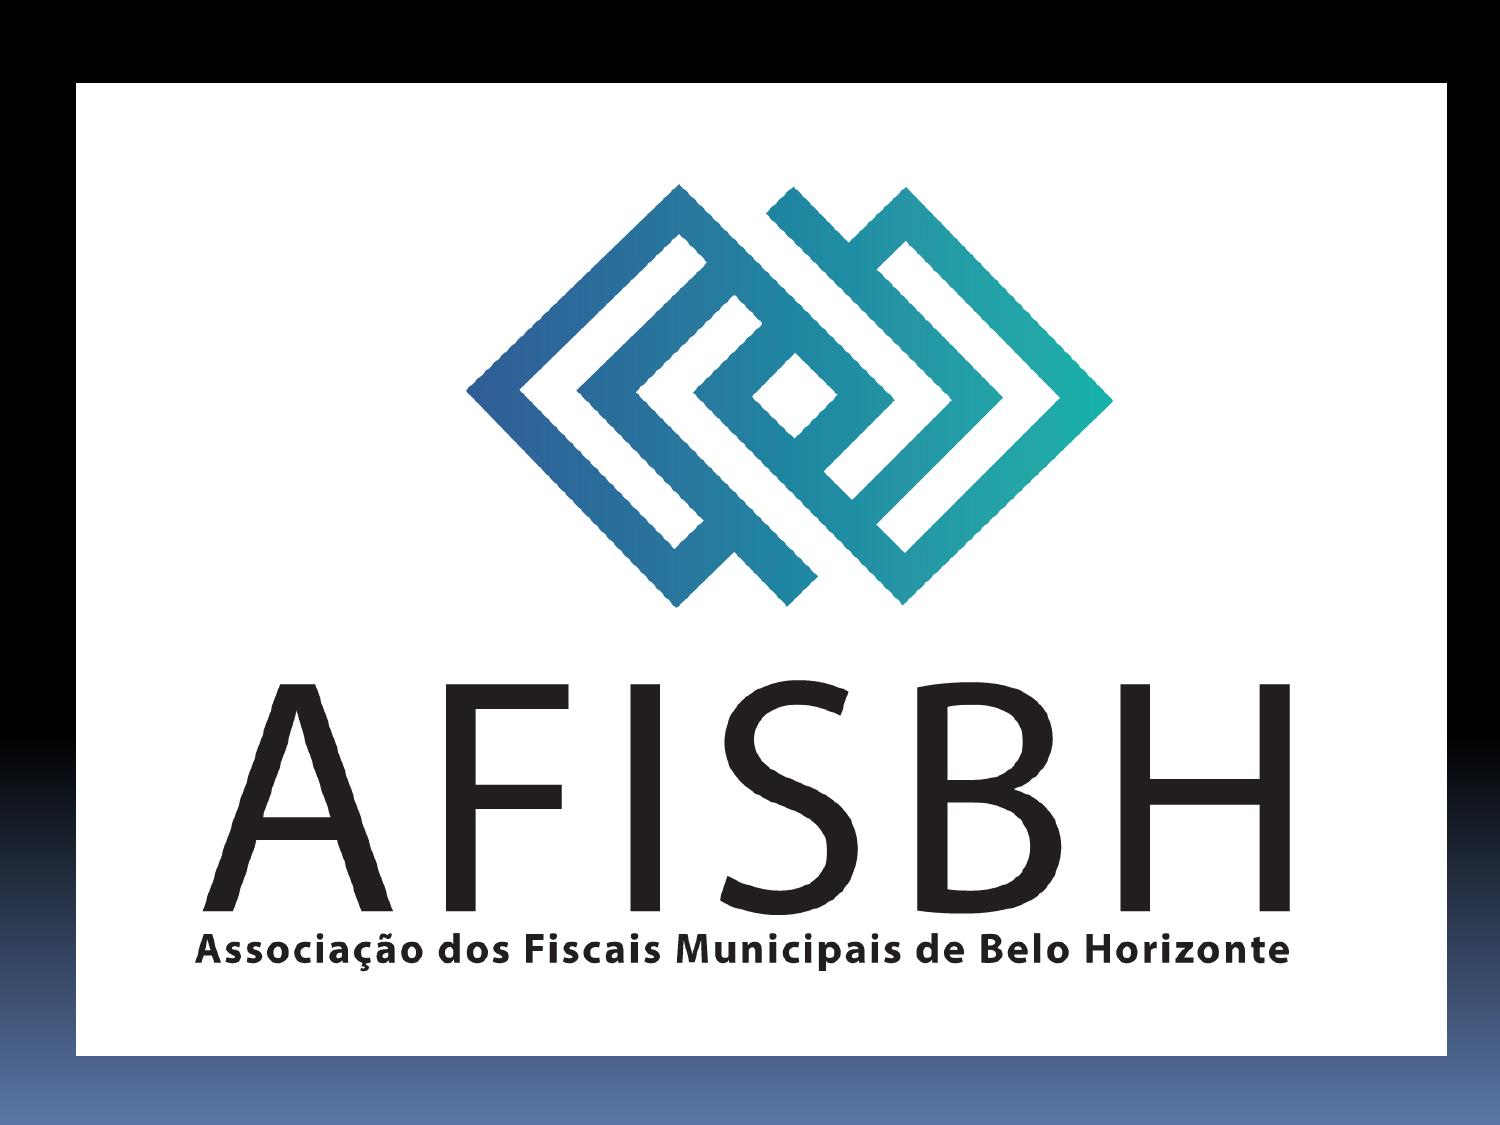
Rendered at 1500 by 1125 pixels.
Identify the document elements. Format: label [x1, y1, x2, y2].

picture [76, 82, 1448, 1056]
